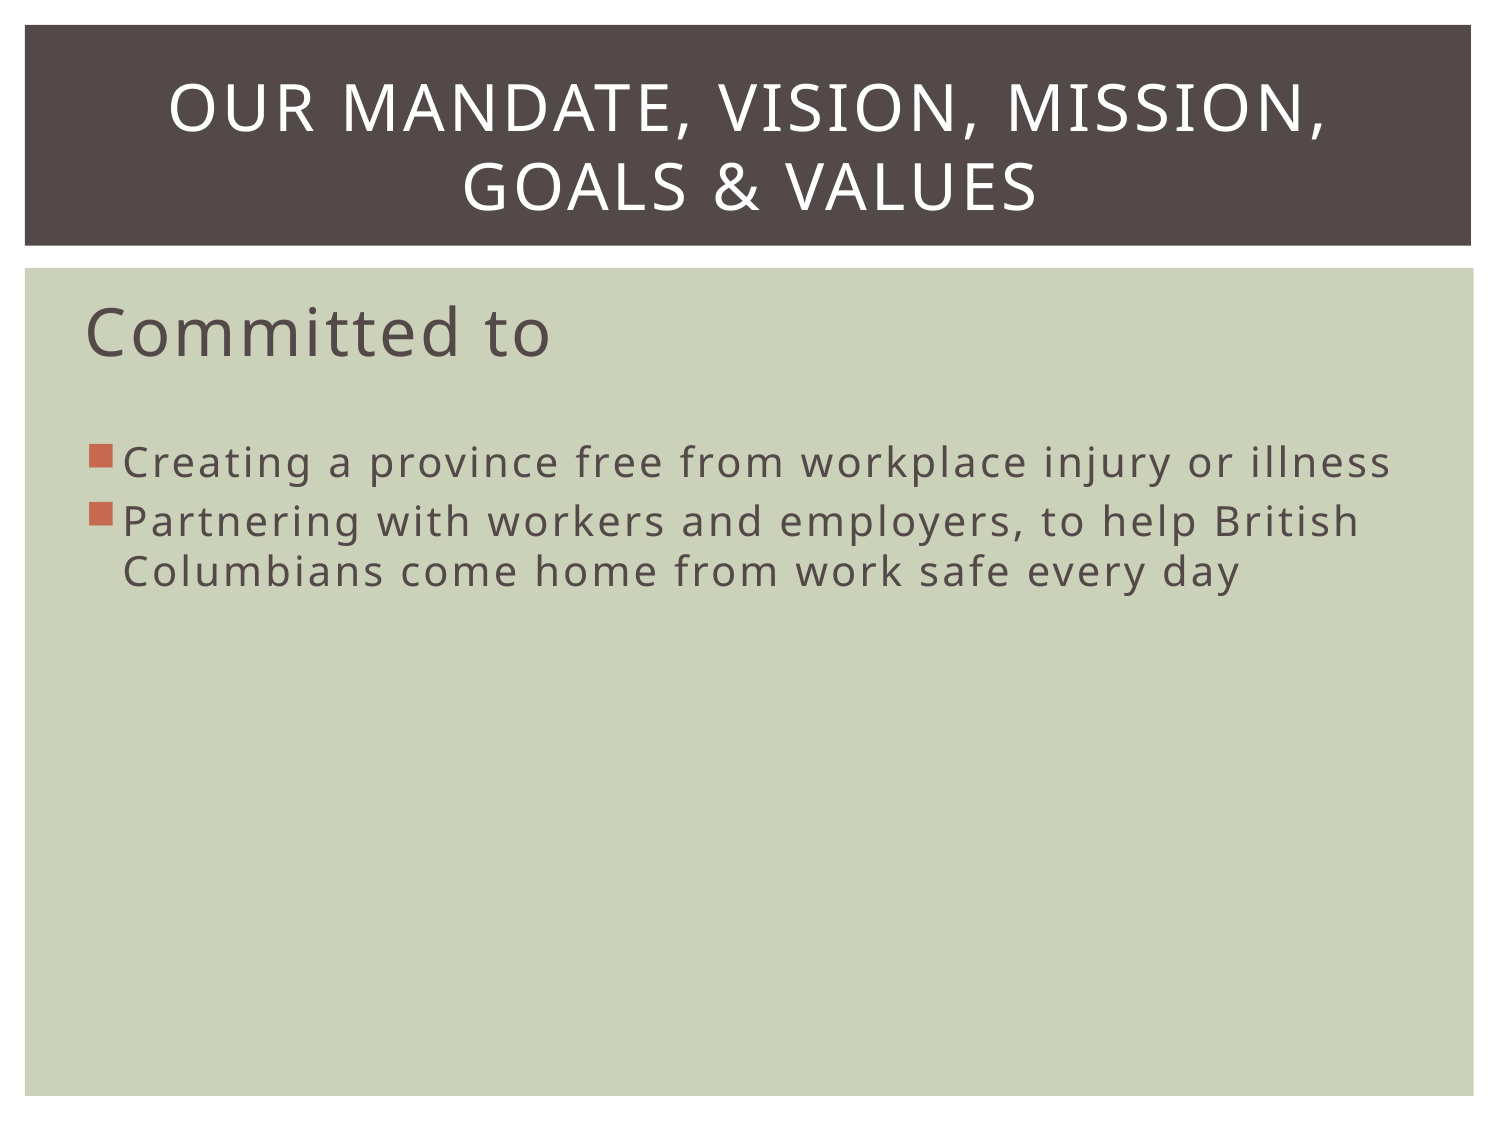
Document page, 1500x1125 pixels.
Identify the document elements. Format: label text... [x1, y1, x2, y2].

list Committed to Creating a province free from workplace injury or illness Partnering with workers and employers, to help British Columbians come home from work safe every day [62, 281, 1442, 1005]
title Our mandate, vision, mission, goals & values [62, 58, 1438, 232]
